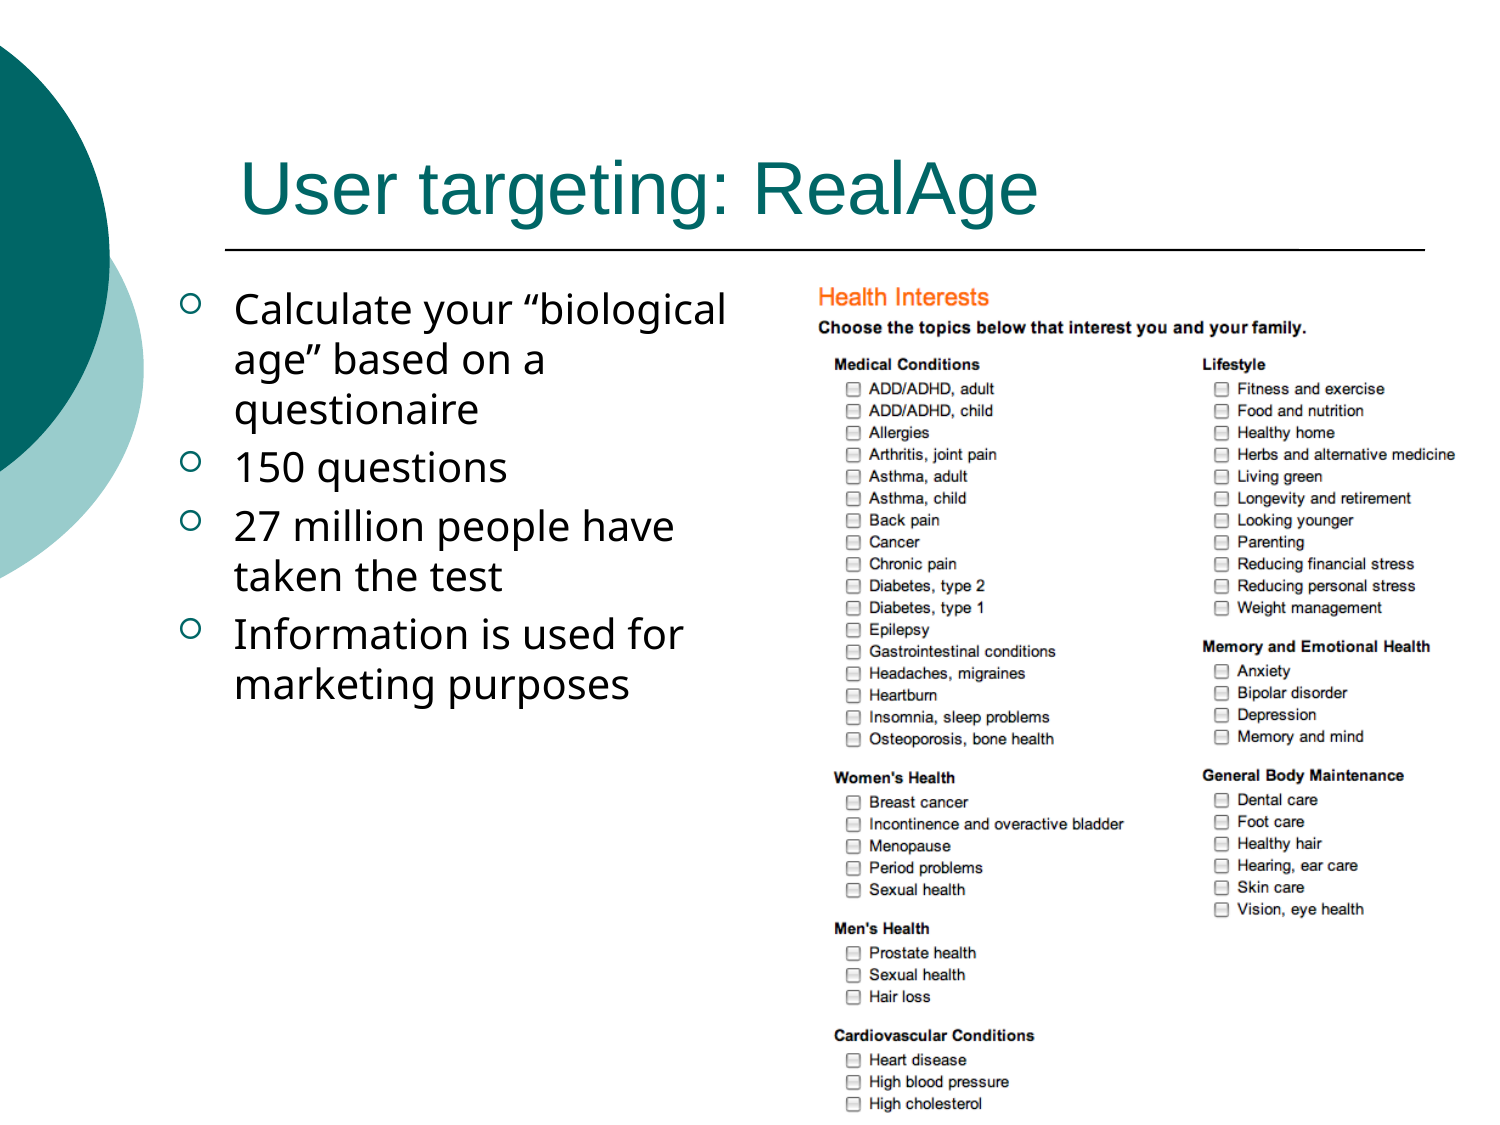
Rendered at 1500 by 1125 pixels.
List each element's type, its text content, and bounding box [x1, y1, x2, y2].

title User targeting: RealAge [224, 49, 1425, 238]
list Calculate your “biological age” based on a questionaire 150 questions 27 million people have taken the test Information is used for marketing purposes [162, 274, 798, 1001]
picture [799, 274, 1466, 1125]
